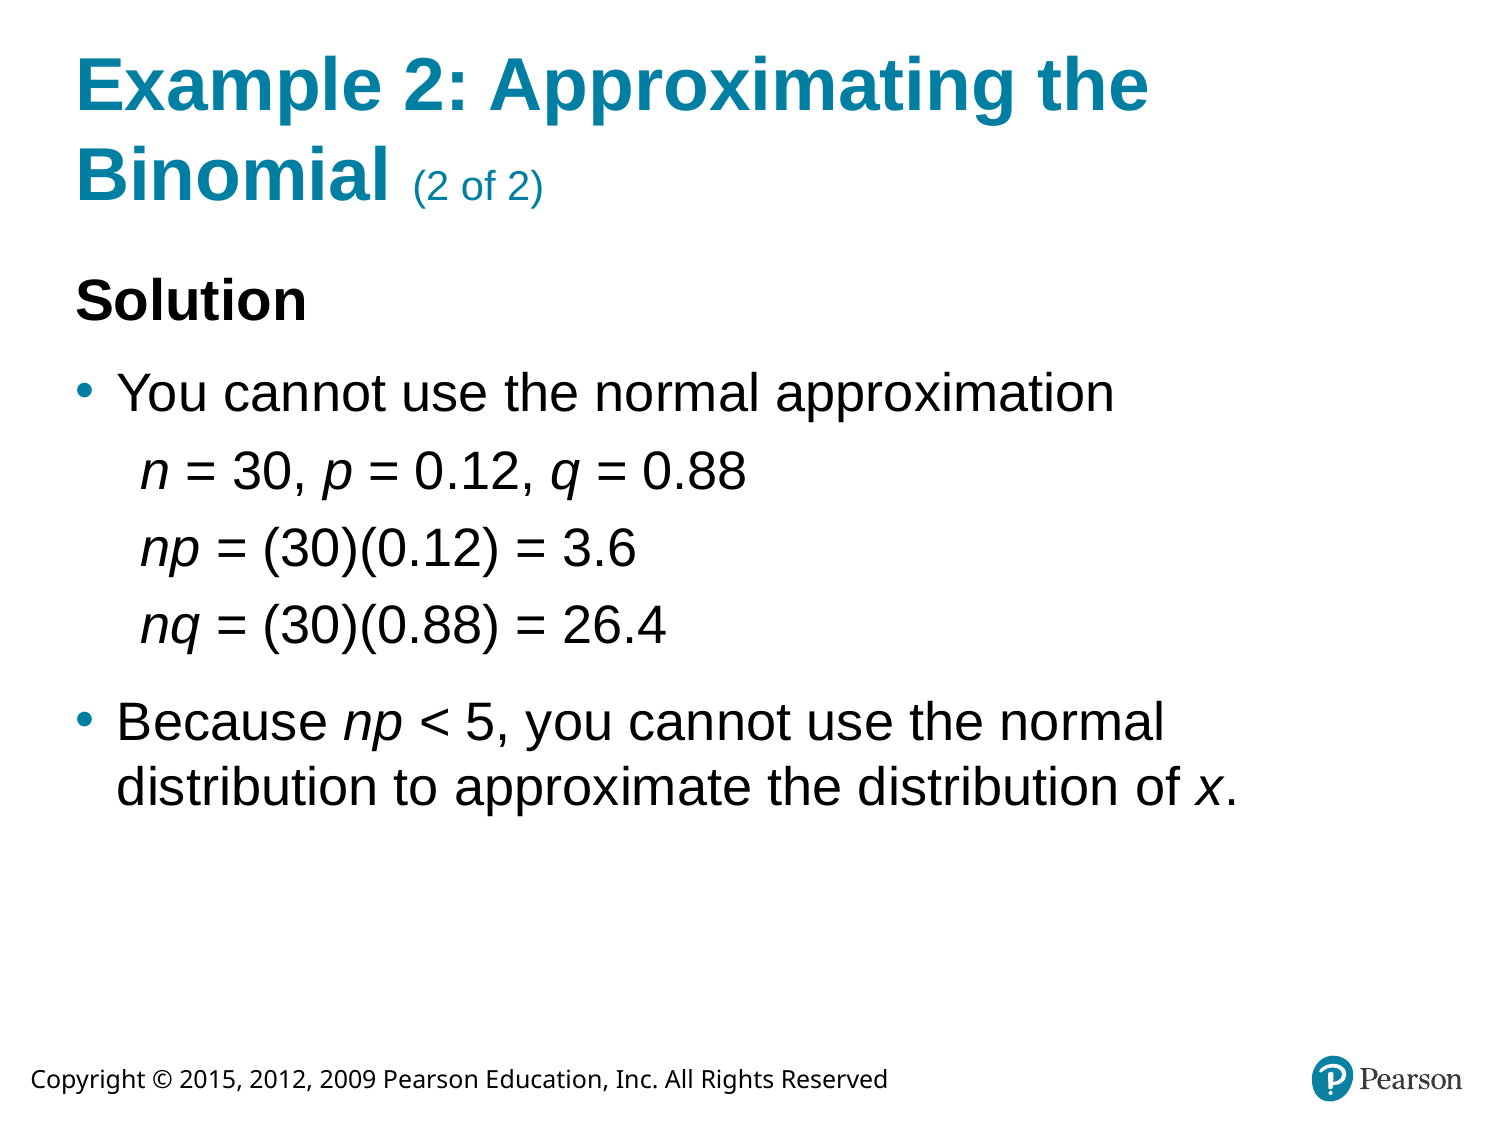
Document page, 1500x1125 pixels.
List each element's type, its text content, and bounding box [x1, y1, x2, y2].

list Solution You cannot use the normal approximation n = 30, p = 0.12, q = 0.88 np = (30)(0.12) = 3.6 nq = (30)(0.88) = 26.4 Because np < 5, you cannot use the normal distribution to approximate the distribution of x. [75, 262, 1425, 1005]
title Example 2: Approximating the Binomial (2 of 2) [75, 35, 1400, 216]
